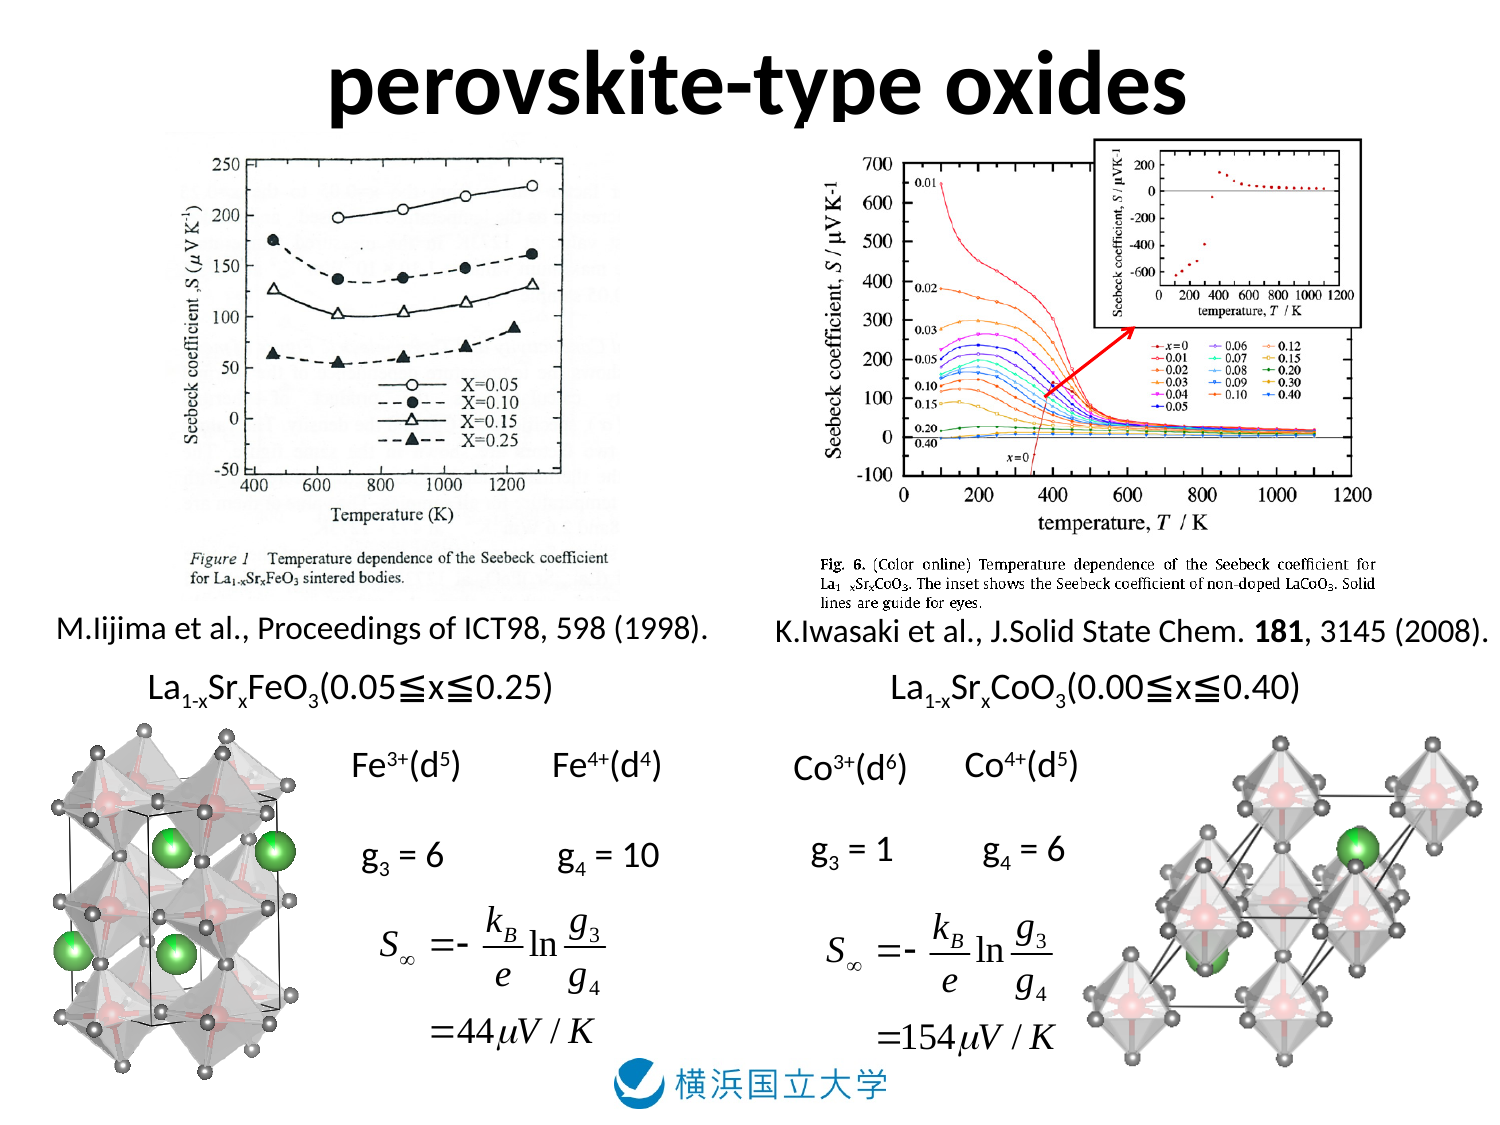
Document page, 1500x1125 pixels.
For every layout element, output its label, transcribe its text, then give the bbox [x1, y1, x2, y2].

text_box g3 = 6 [346, 822, 465, 889]
text_box Co4+(d5) [949, 732, 1057, 793]
picture [1062, 715, 1500, 1089]
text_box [1044, 325, 1136, 398]
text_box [373, 895, 615, 1059]
text_box g4 = 10 [542, 822, 696, 889]
text_box La1-xSrxFeO3(0.05≦x≦0.25) [132, 654, 653, 721]
title perovskite-type oxides [83, 0, 1434, 172]
picture [613, 1087, 631, 1109]
picture [613, 1058, 887, 1109]
text_box g4 = 6 [967, 816, 1057, 883]
text_box Fe3+(d5) [336, 732, 526, 793]
text_box K.Iwasaki et al., J.Solid State Chem. 181, 3145 (2008). [760, 601, 1500, 657]
text_box Fe4+(d4) [537, 732, 727, 793]
picture [804, 122, 1396, 629]
text_box g3 = 1 [795, 816, 914, 883]
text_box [819, 902, 1065, 1066]
text_box Co3+(d6) [778, 735, 968, 796]
picture [40, 715, 312, 1086]
picture [165, 132, 620, 601]
text_box M.Iijima et al., Proceedings of ICT98, 598 (1998). [41, 598, 744, 654]
text_box La1-xSrxCoO3(0.00≦x≦0.40) [875, 657, 1396, 721]
